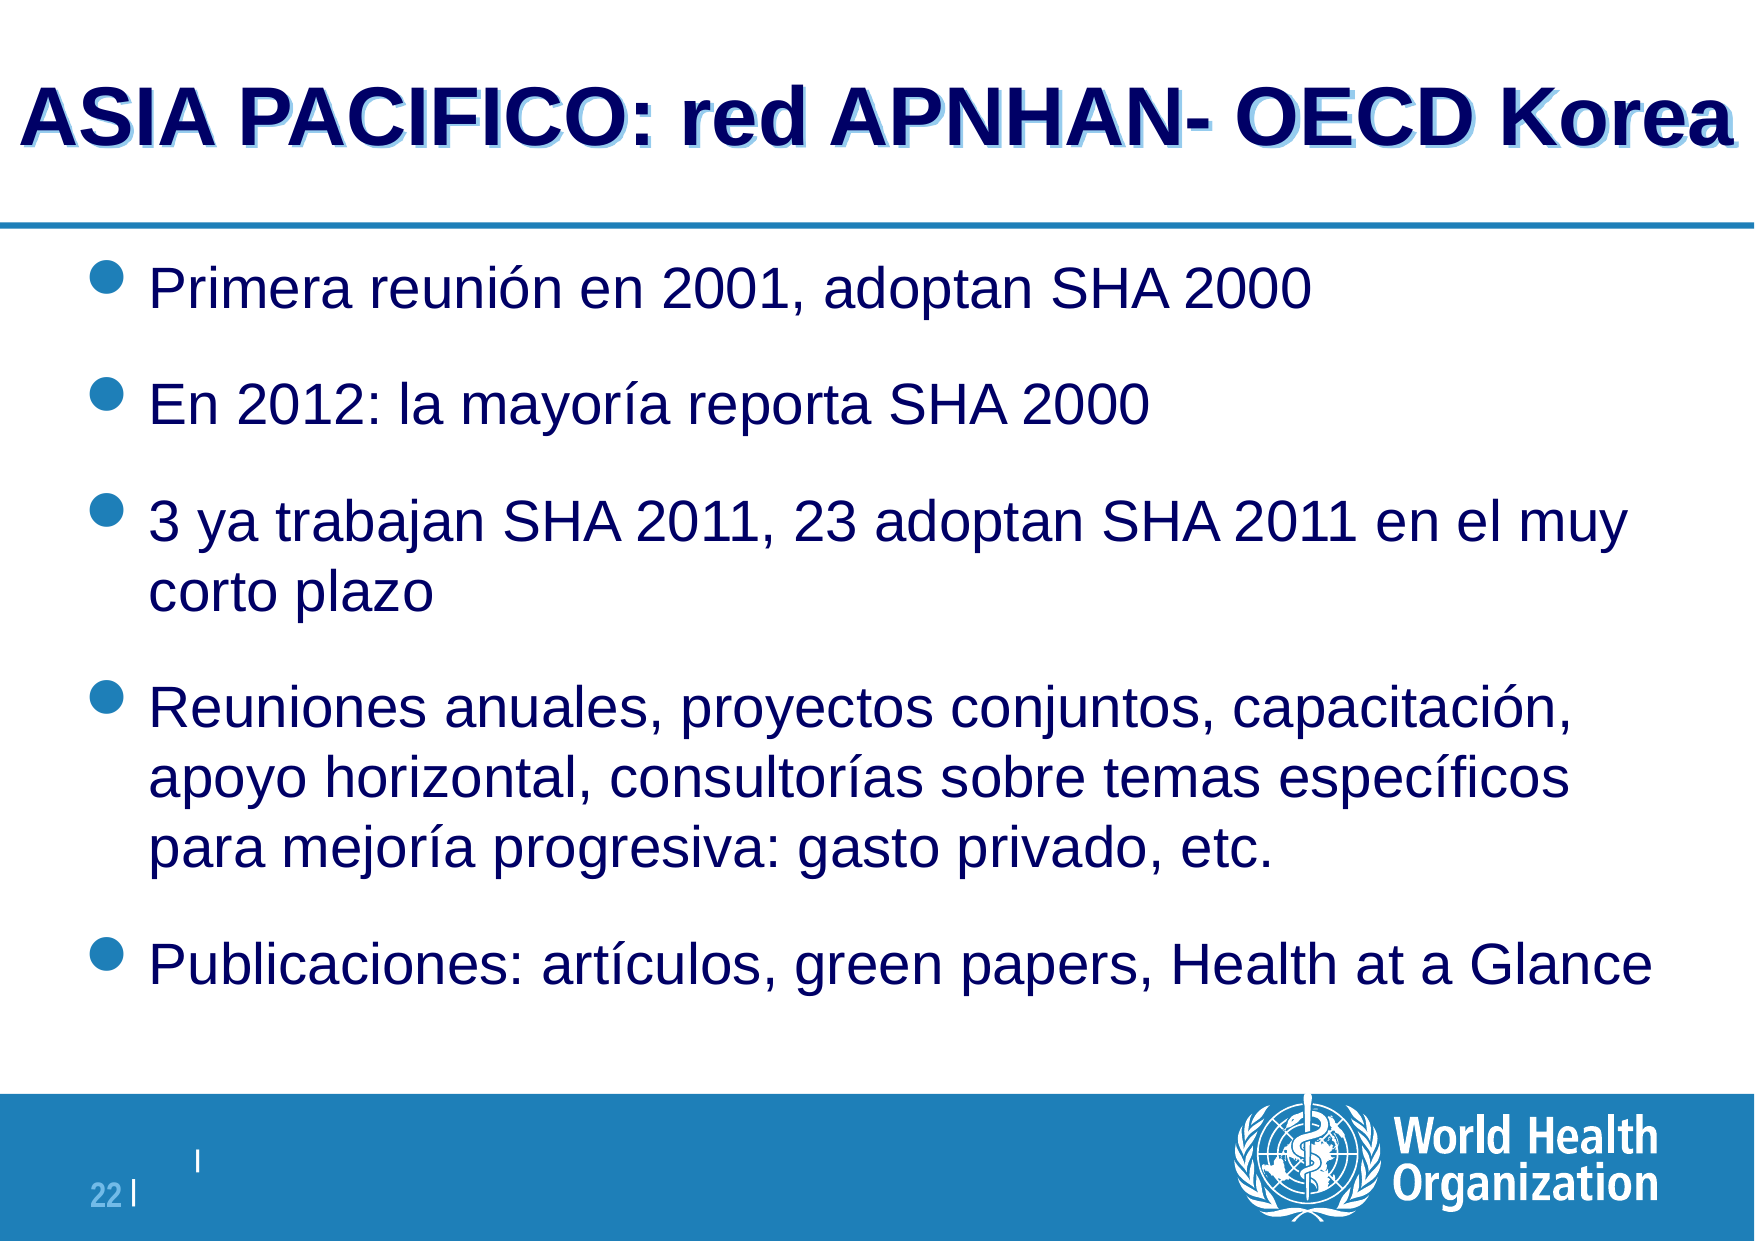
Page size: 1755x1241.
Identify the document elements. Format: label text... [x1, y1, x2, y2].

title ASIA PACIFICO: red APNHAN- OECD Korea [0, 0, 1755, 224]
list Primera reunión en 2001, adoptan SHA 2000 En 2012: la mayoría reporta SHA 2000 3 ya trabajan SHA 2011, 23 adoptan SHA 2011 en el muy corto plazo Reuniones anuales, proyectos conjuntos, capacitación, apoyo horizontal, consultorías sobre temas específicos para mejoría progresiva: gasto privado, etc. Publicaciones: artículos, green papers, Health at a Glance [84, 249, 1676, 1084]
